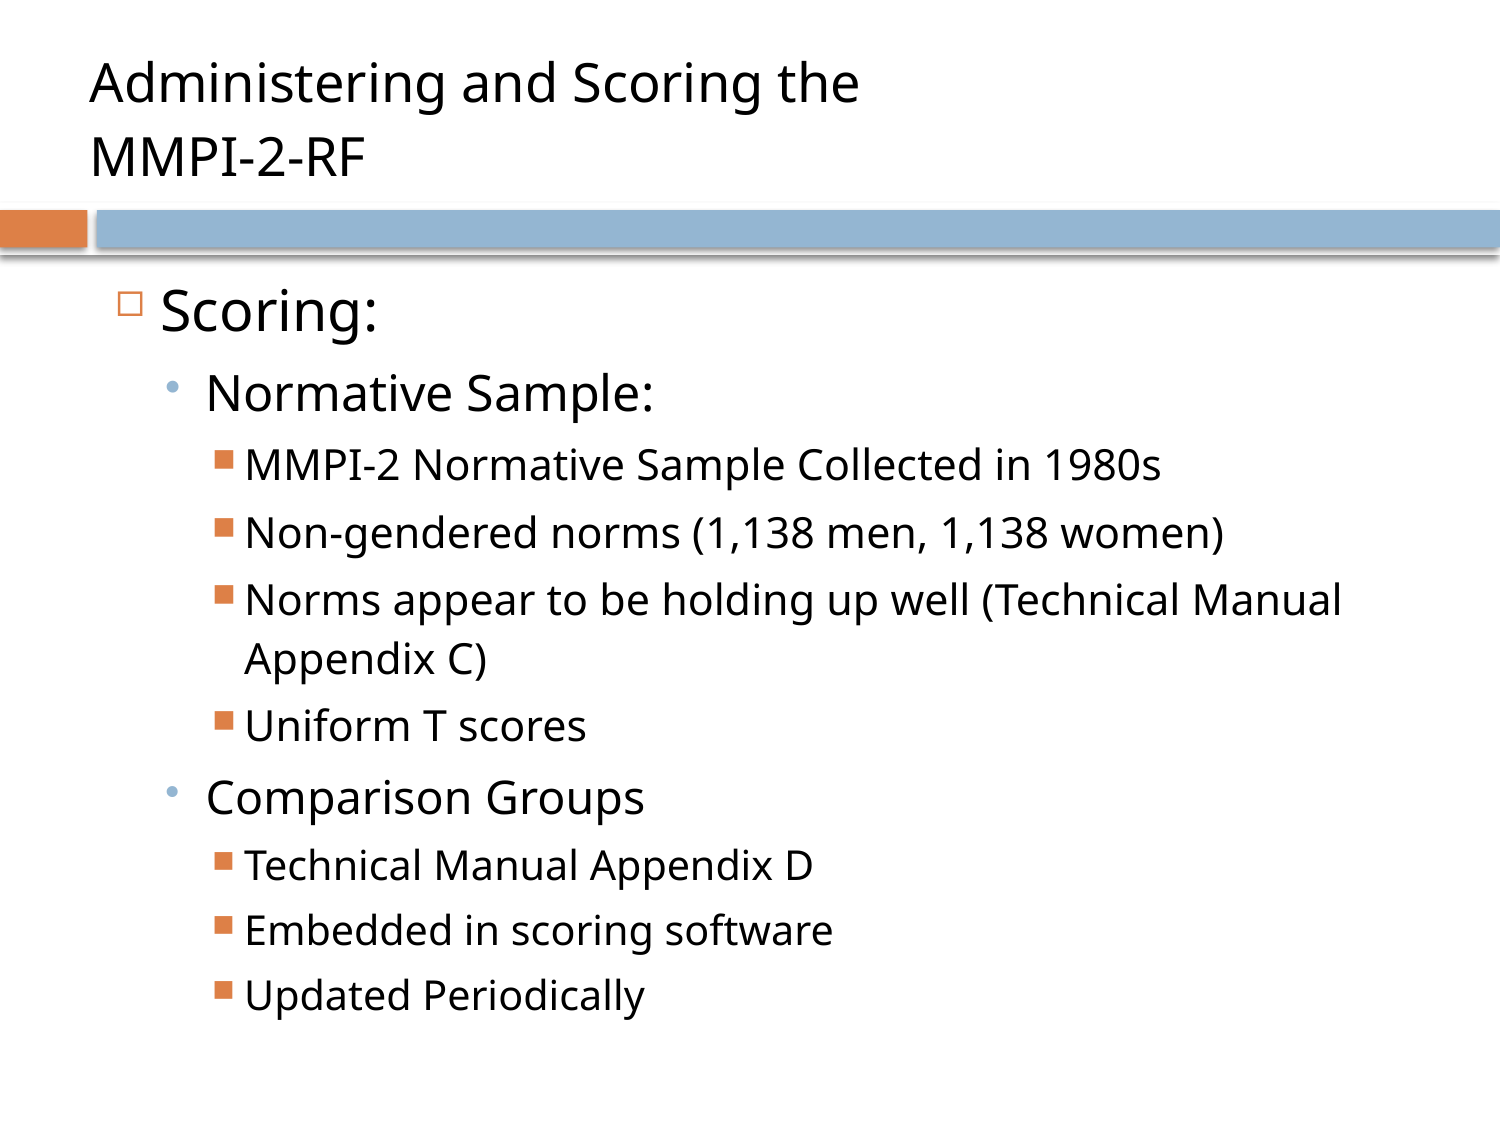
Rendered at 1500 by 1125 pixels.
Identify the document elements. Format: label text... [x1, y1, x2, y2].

title Administering and Scoring the MMPI-2-RF [75, 37, 1450, 200]
list Scoring: Normative Sample: MMPI-2 Normative Sample Collected in 1980s Non-gendered norms (1,138 men, 1,138 women) Norms appear to be holding up well (Technical Manual Appendix C) Uniform T scores Comparison Groups Technical Manual Appendix D Embedded in scoring software Updated Periodically [100, 262, 1438, 1038]
